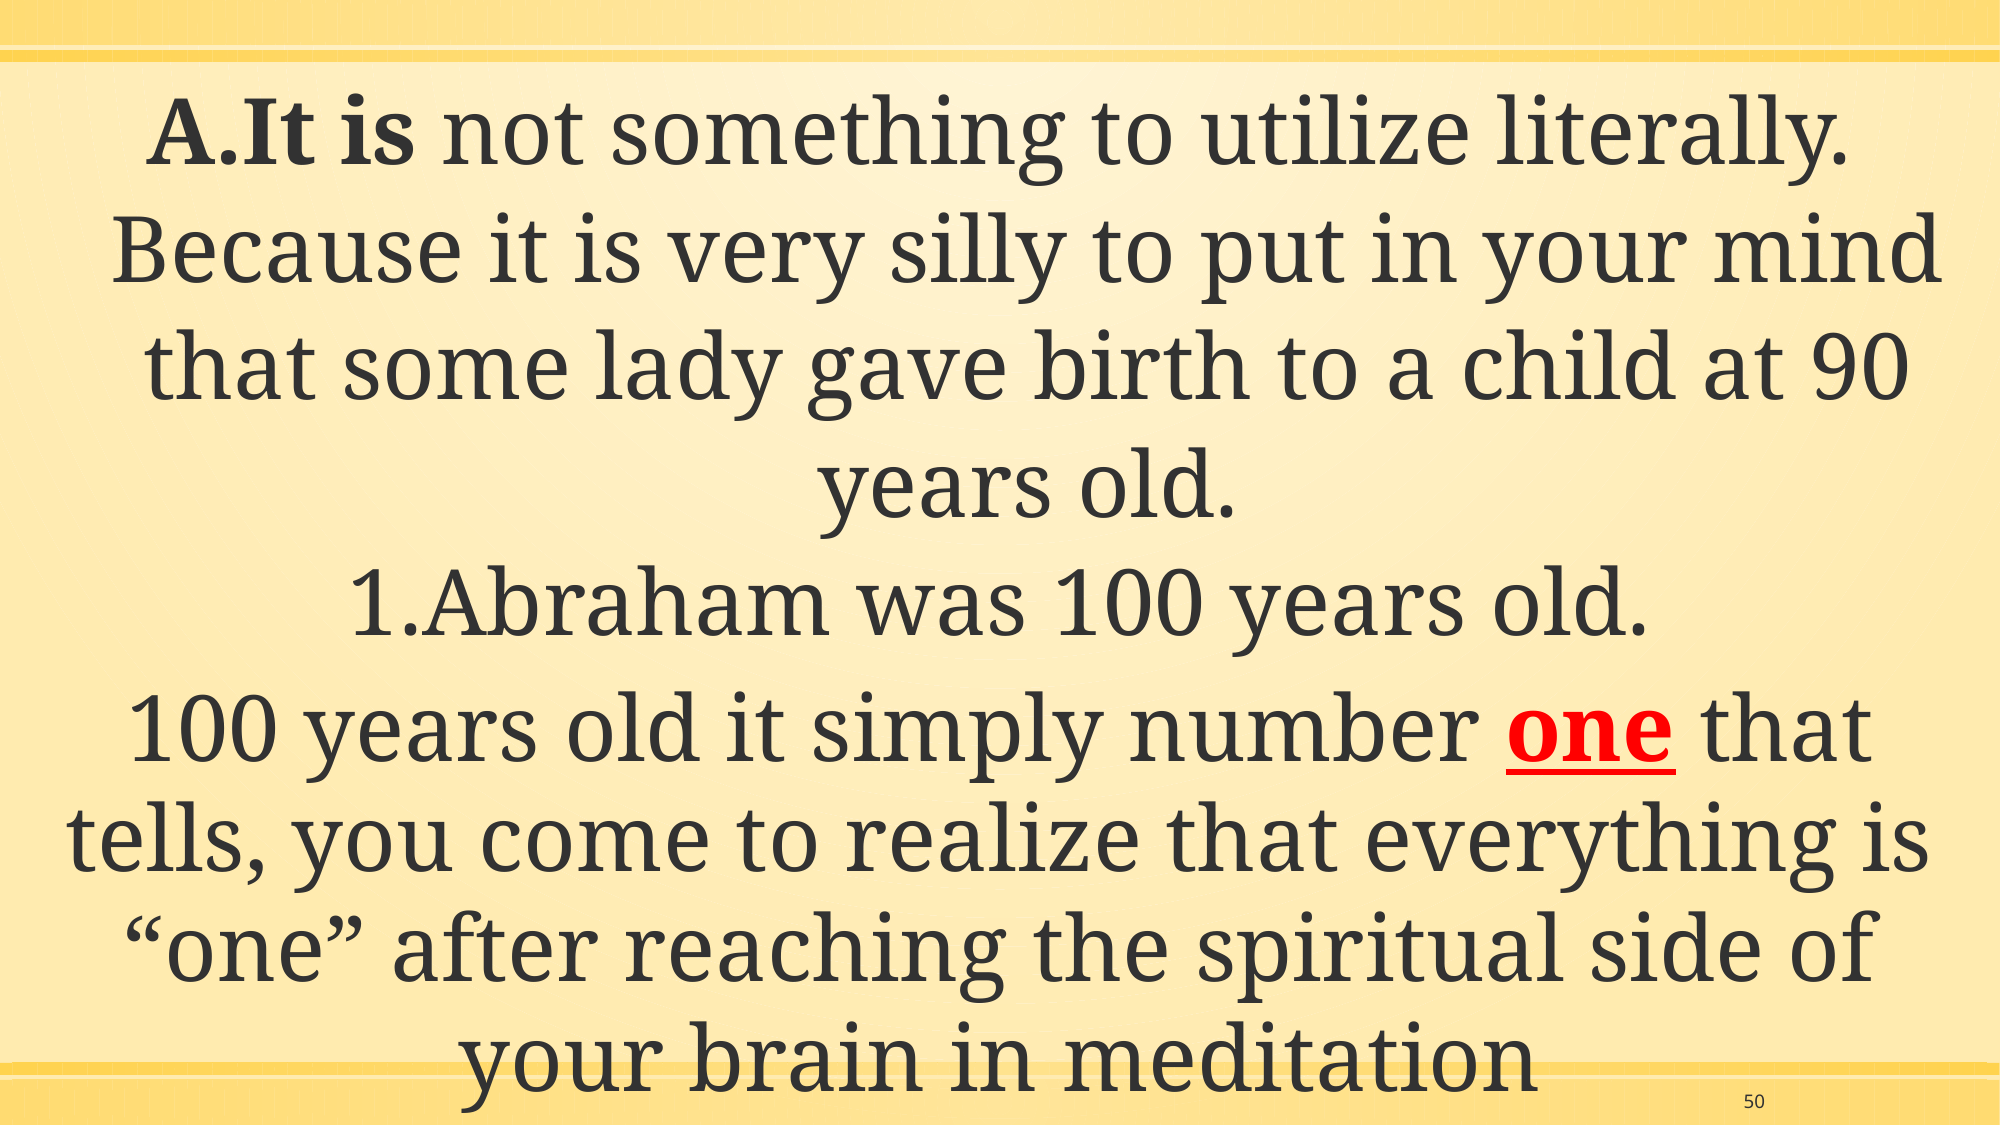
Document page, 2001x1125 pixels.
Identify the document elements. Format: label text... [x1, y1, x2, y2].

slide_number 50 [1674, 1118, 1780, 1122]
text_box It is not something to utilize literally. Because it is very silly to put in your mind that some lady gave birth to a child at 90 years old. Abraham was 100 years old. 100 years old it simply number one that tells, you come to realize that everything is “one” after reaching the spiritual side of your brain in meditation [0, 57, 2000, 1118]
